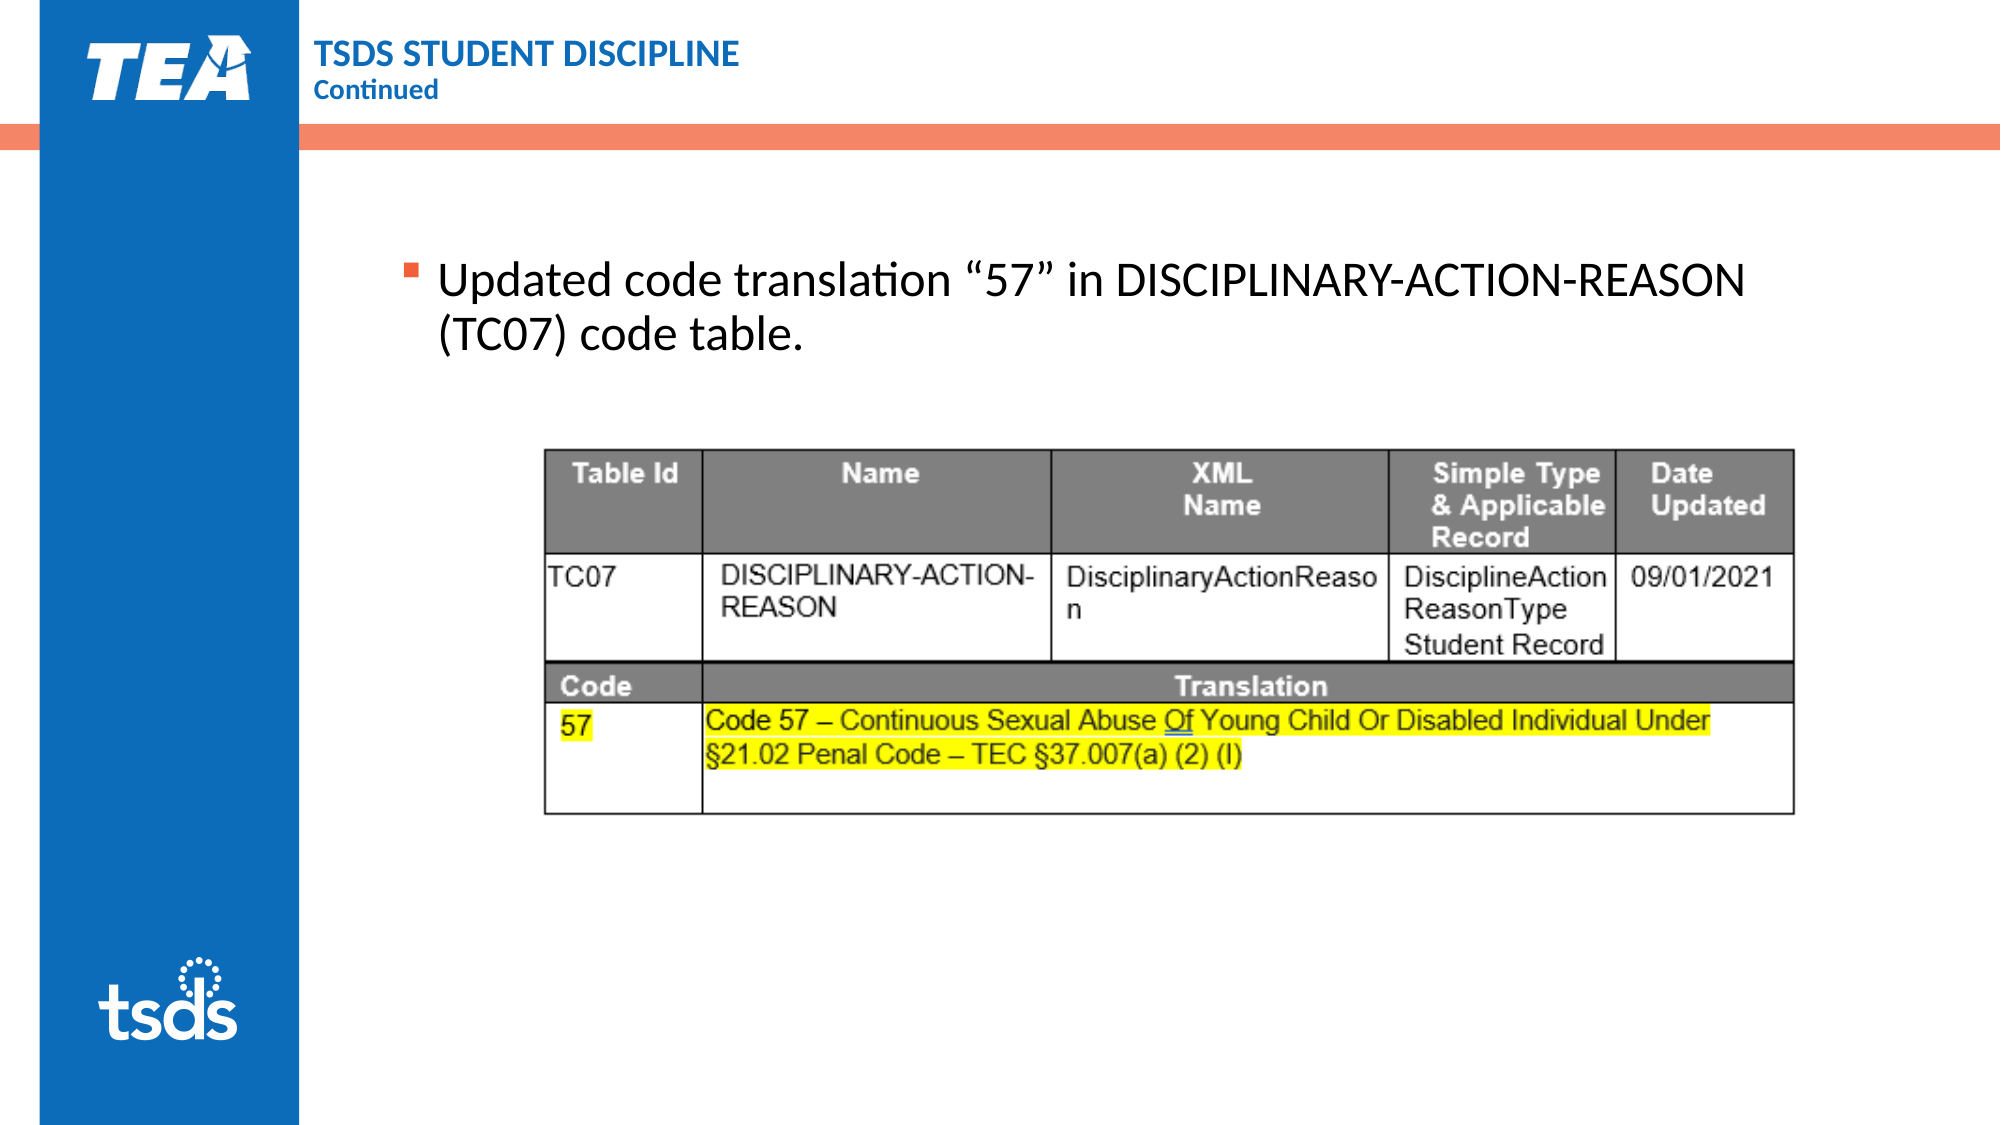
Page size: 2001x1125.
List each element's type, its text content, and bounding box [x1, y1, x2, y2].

picture [98, 957, 241, 1045]
list Updated code translation “57” in DISCIPLINARY-ACTION-REASON (TC07) code table. [385, 245, 1860, 960]
title TSDS STUDENT DISCIPLINE Continued [298, 24, 1860, 114]
picture [537, 440, 1799, 819]
picture [86, 34, 251, 100]
